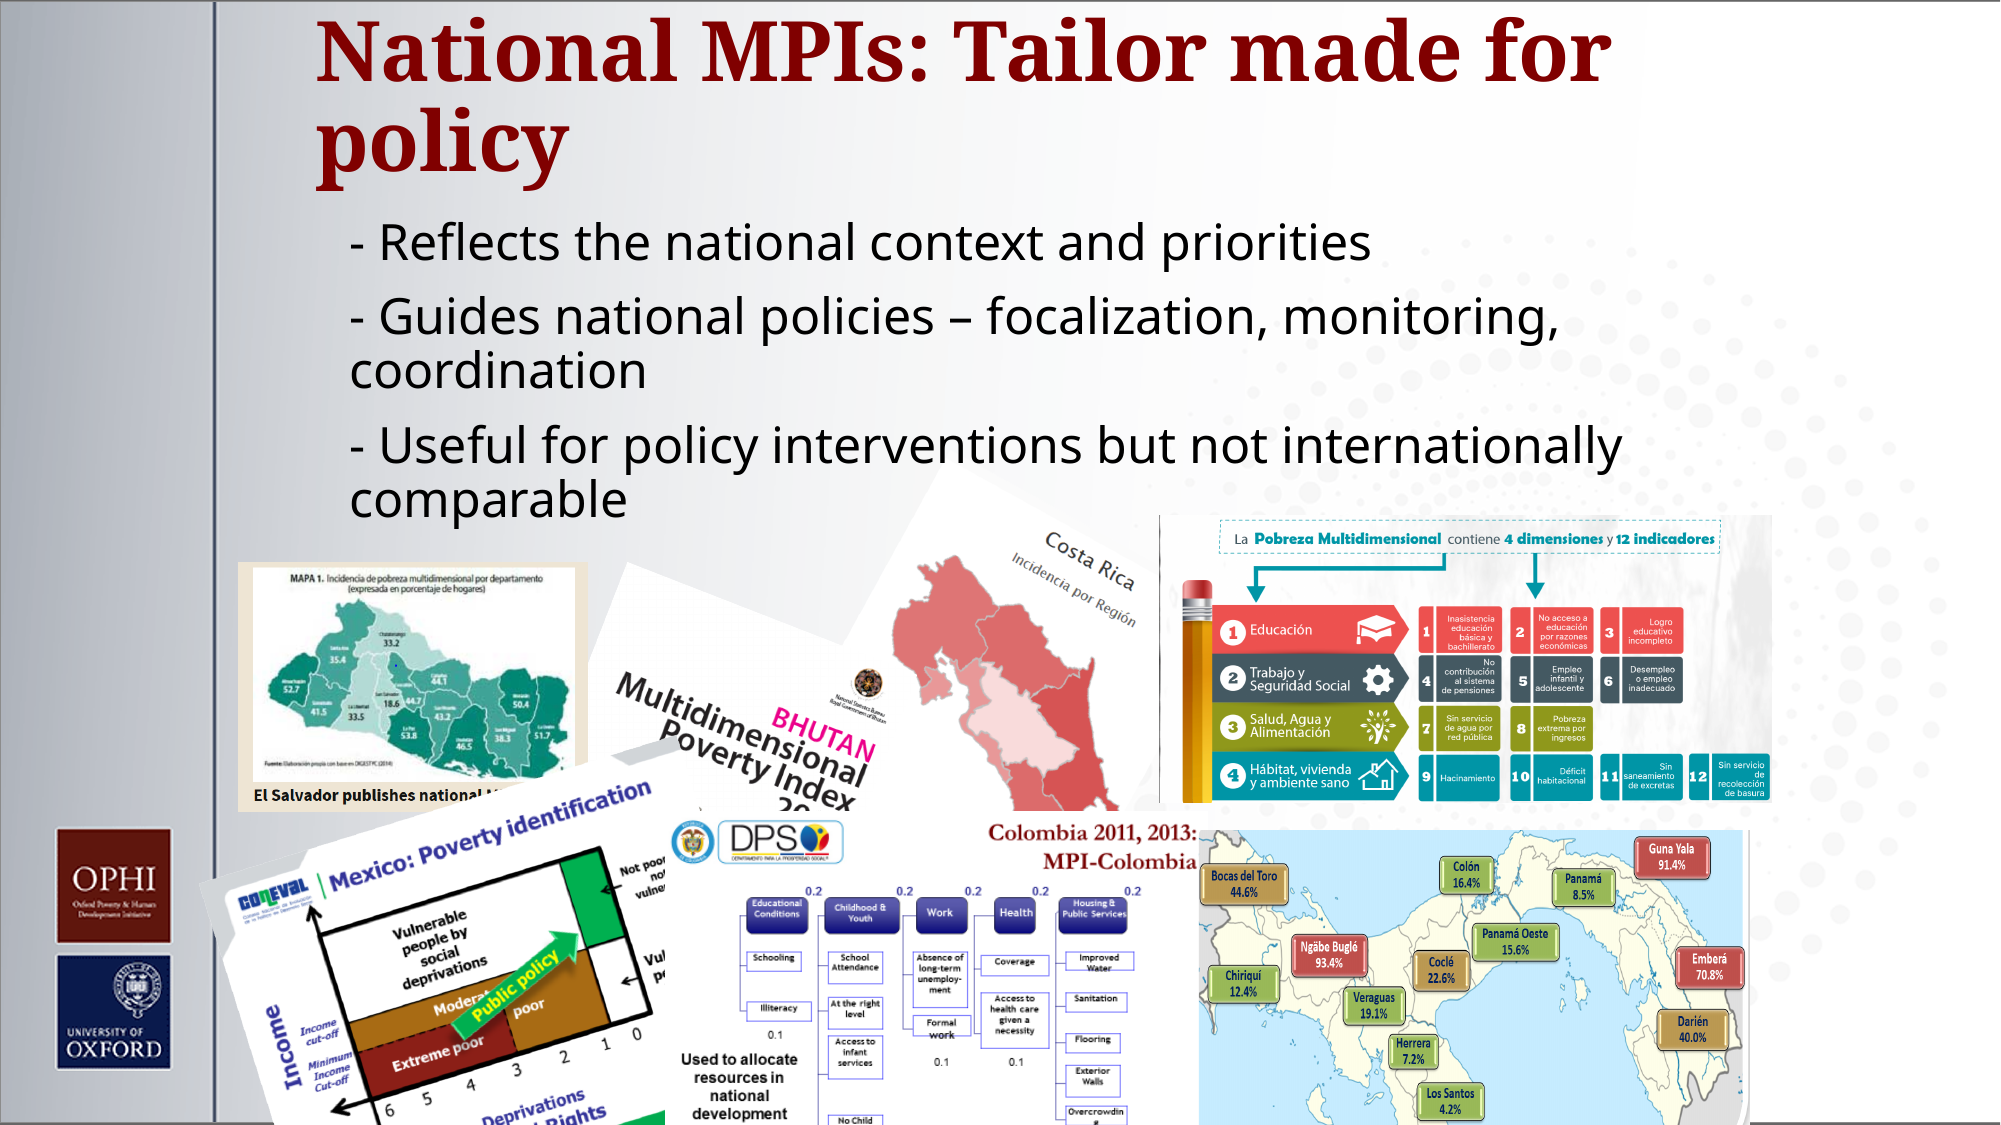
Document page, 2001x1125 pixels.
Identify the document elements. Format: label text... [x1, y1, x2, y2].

picture [0, 0, 2001, 1125]
list - Reflects the national context and priorities - Guides national policies – focalization, monitoring, coordination - Useful for policy interventions but not internationally comparable [296, 209, 1663, 829]
title National MPIs: Tailor made for policy [300, 0, 1750, 200]
